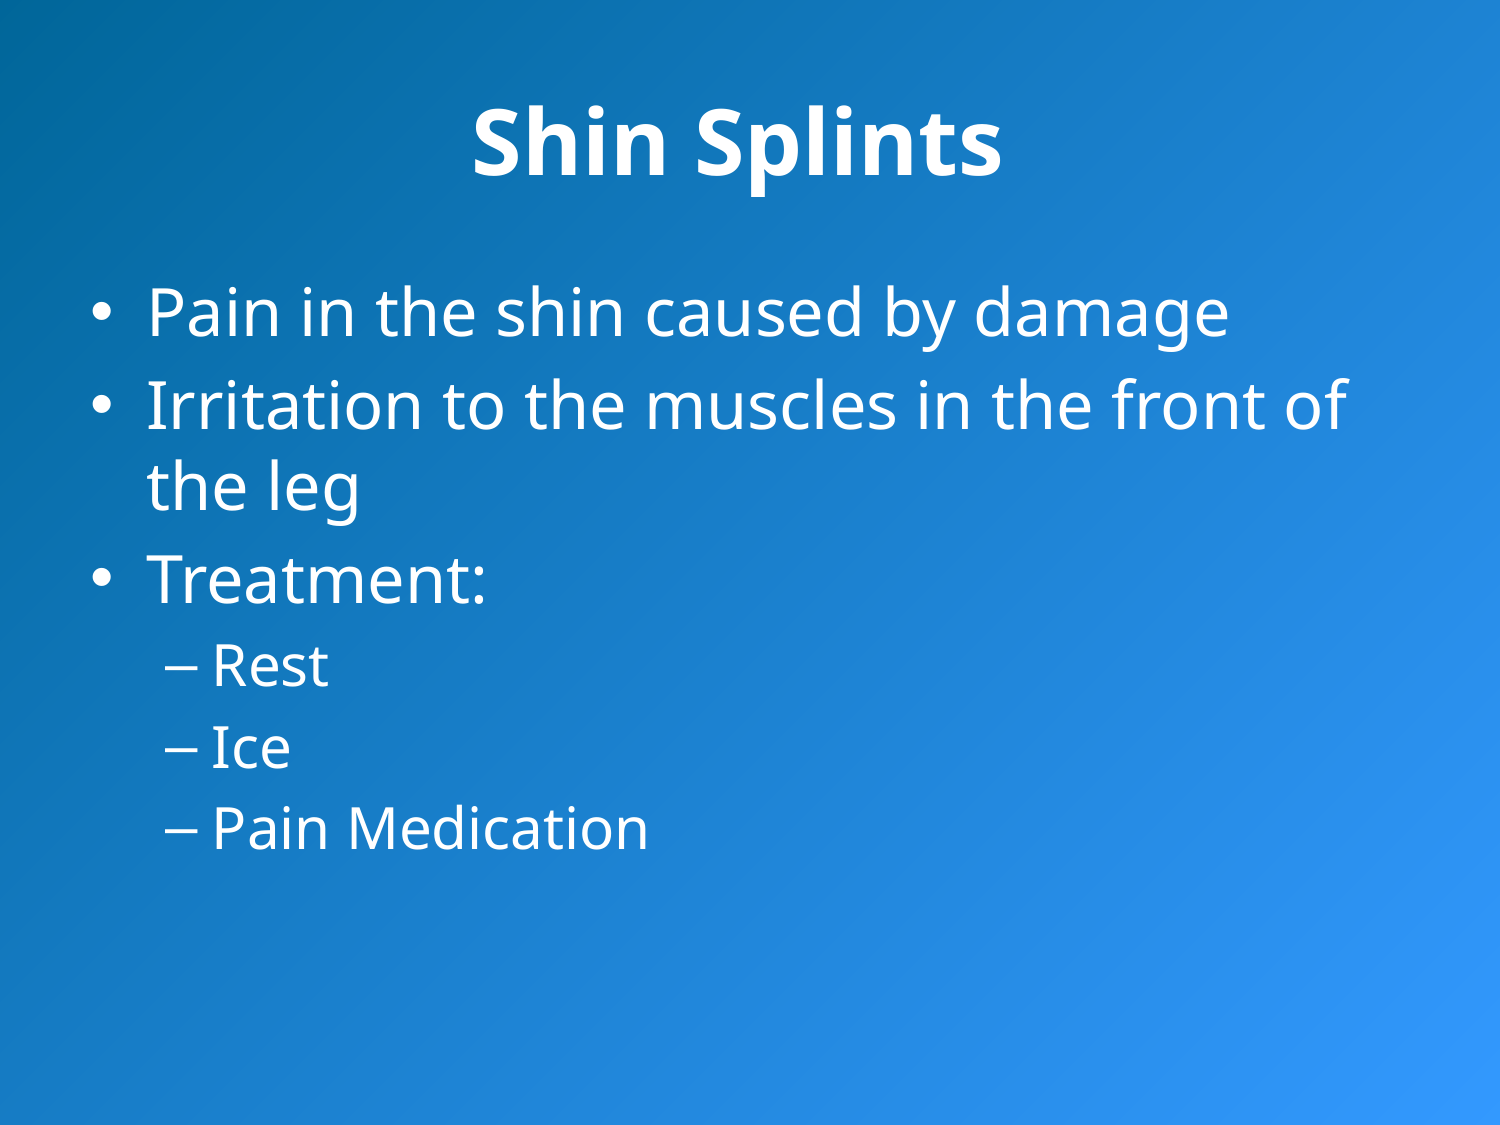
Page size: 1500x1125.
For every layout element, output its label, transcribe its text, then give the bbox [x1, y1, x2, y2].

title Shin Splints [75, 45, 1425, 233]
list Pain in the shin caused by damage Irritation to the muscles in the front of the leg Treatment: Rest Ice Pain Medication [75, 262, 1425, 1005]
